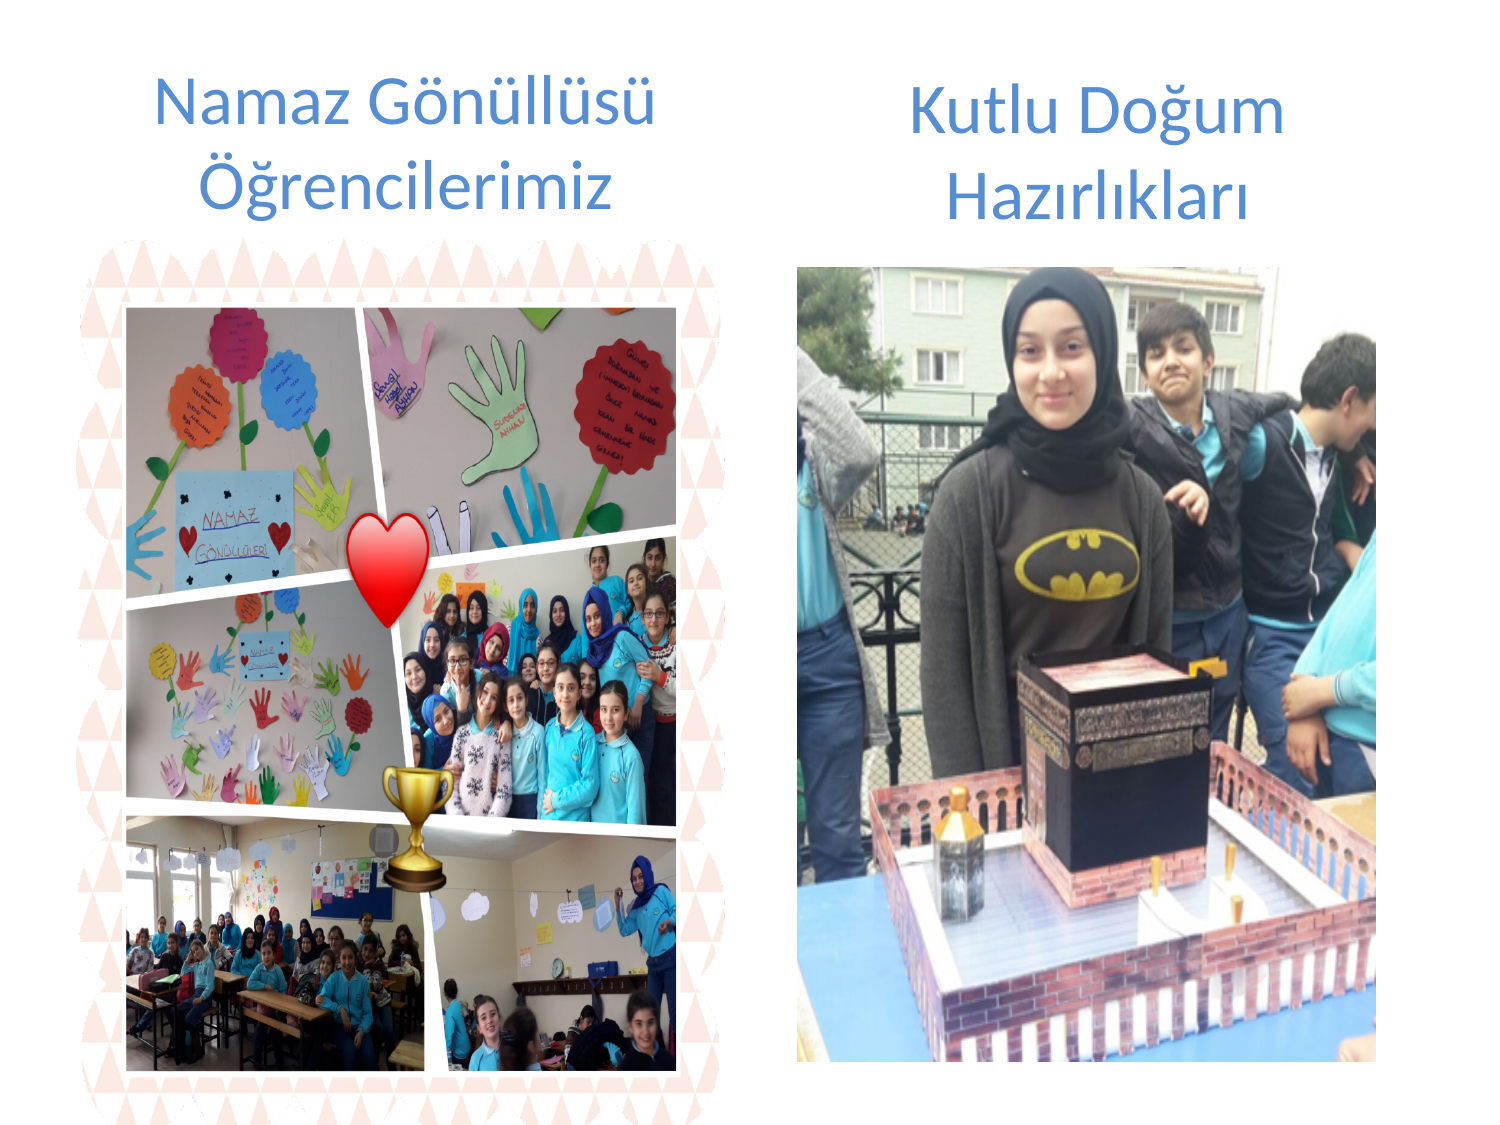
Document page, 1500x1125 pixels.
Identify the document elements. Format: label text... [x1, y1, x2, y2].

title Namaz Gönüllüsü Öğrencilerimiz [75, 45, 739, 233]
text_box Kutlu Doğum Hazırlıkları [767, 54, 1431, 243]
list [796, 266, 1377, 1062]
picture [76, 238, 727, 1125]
